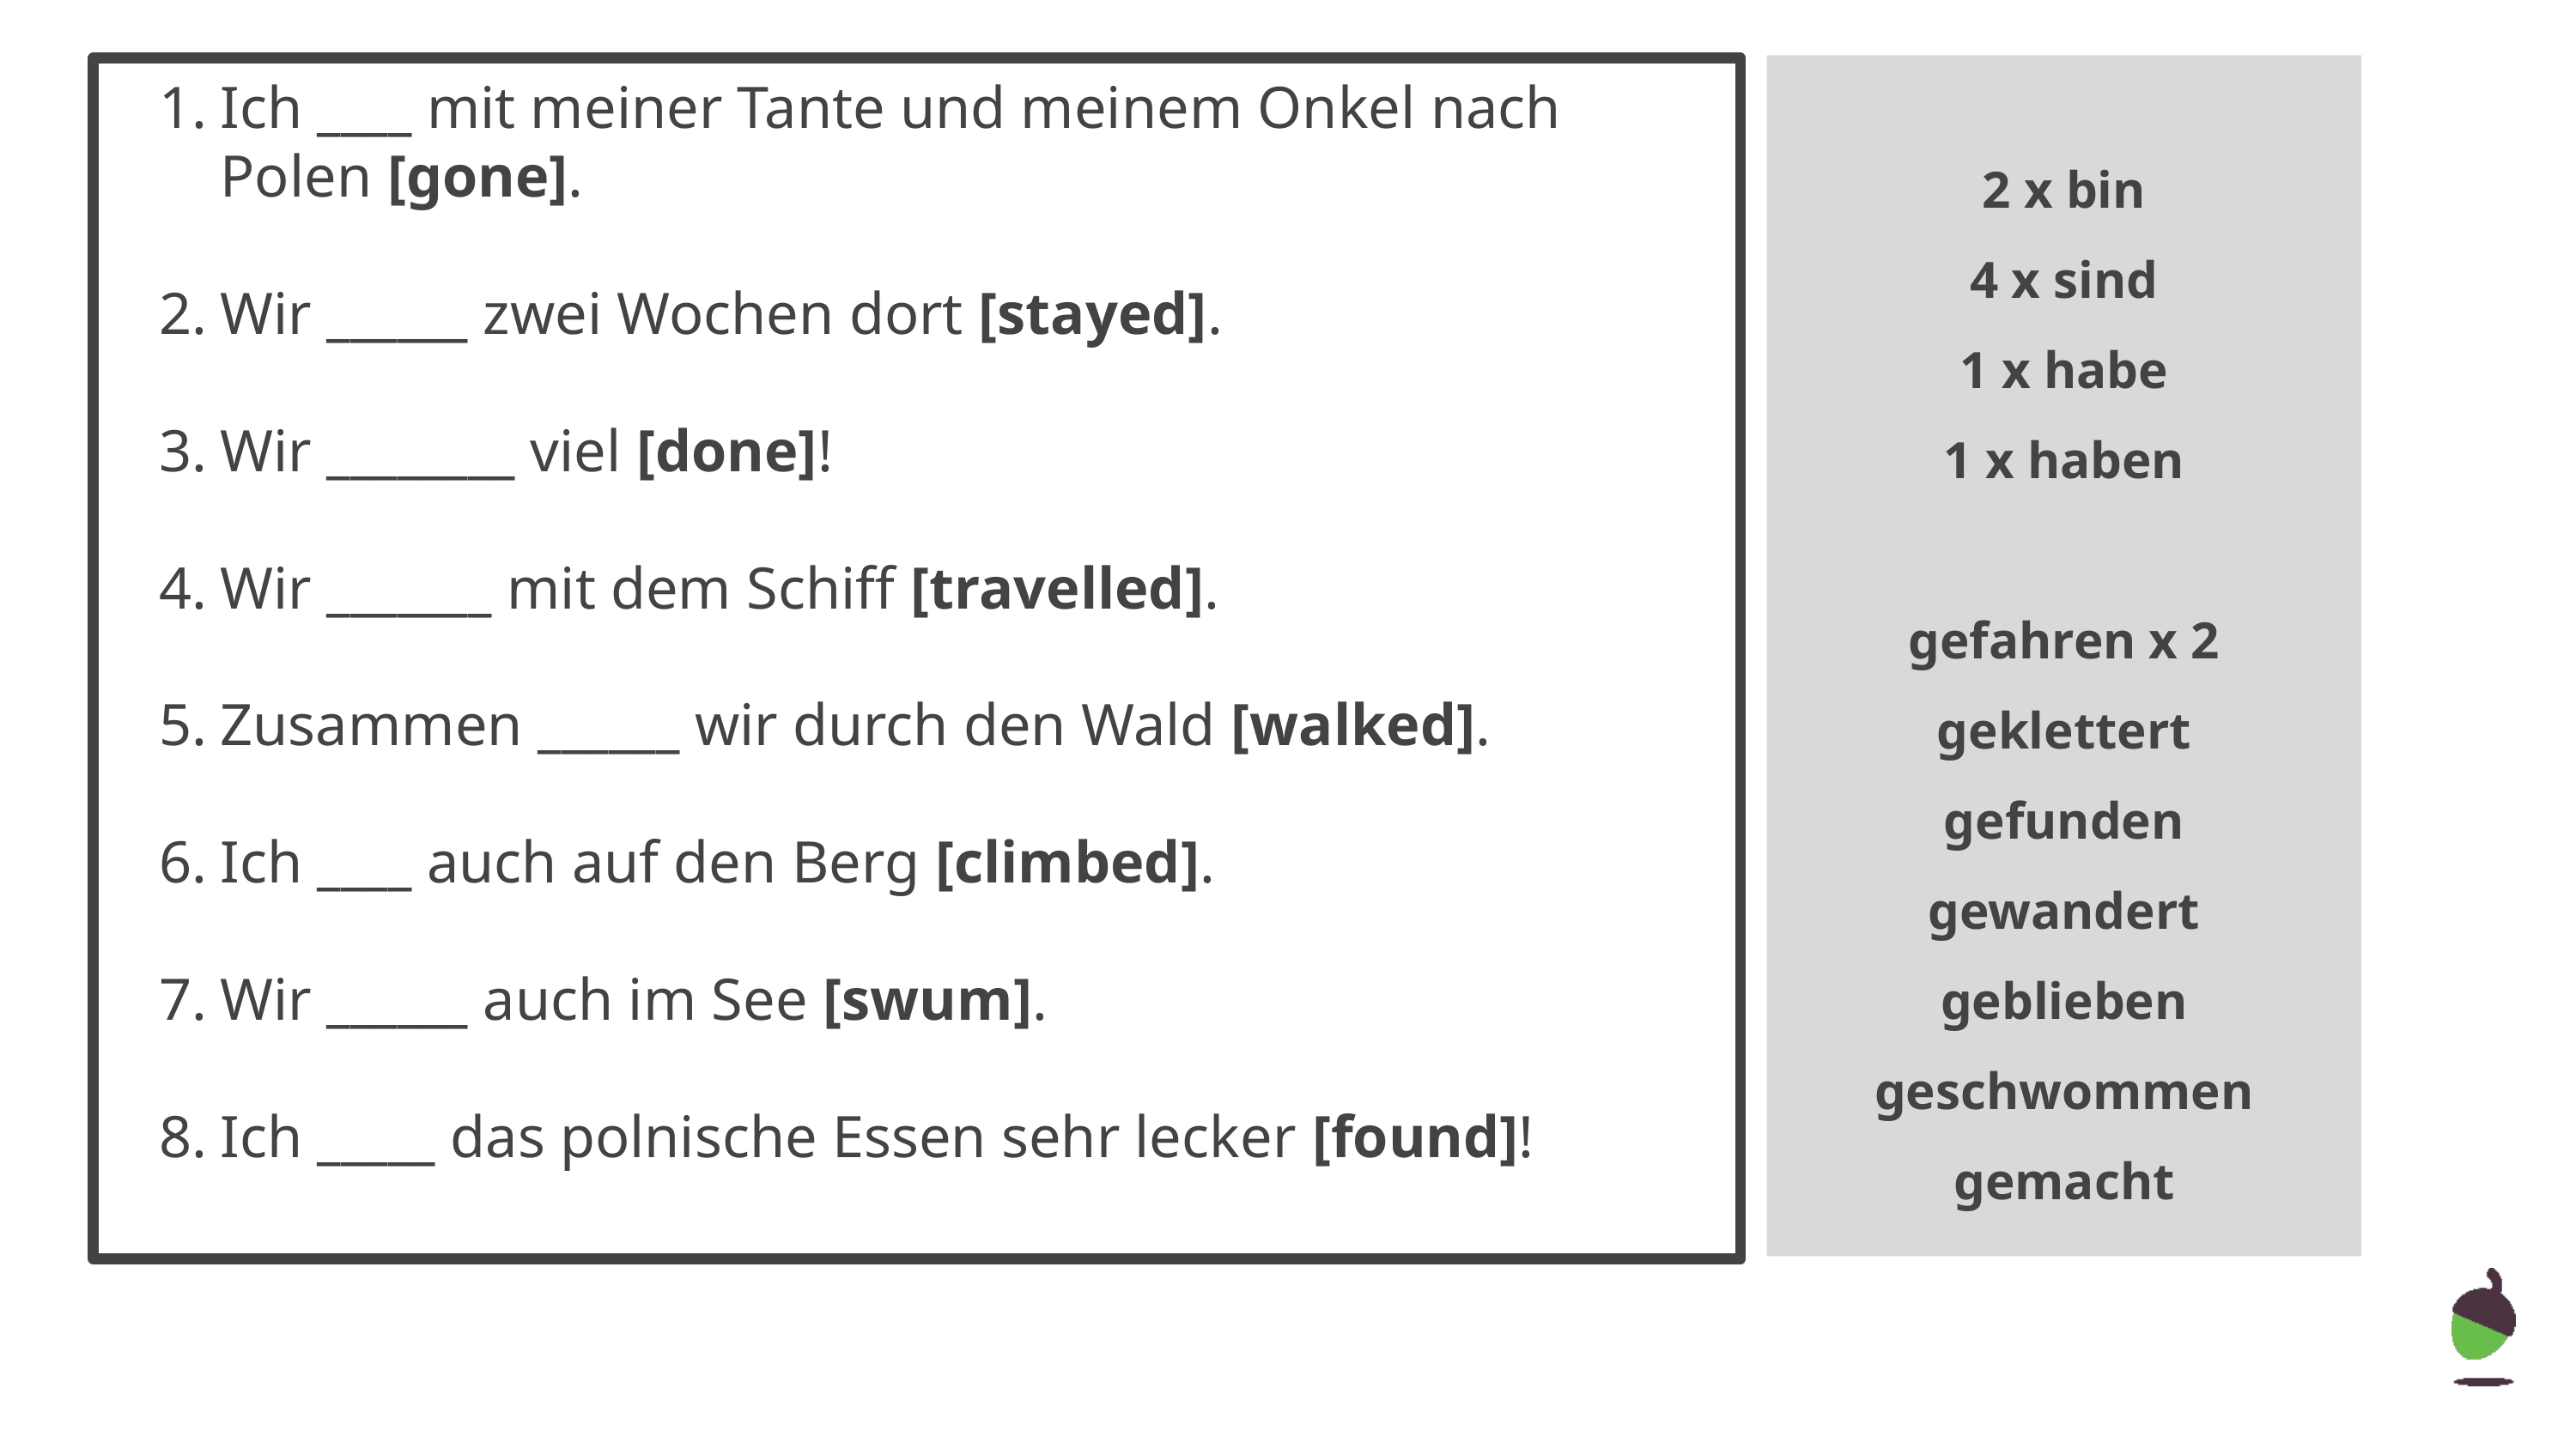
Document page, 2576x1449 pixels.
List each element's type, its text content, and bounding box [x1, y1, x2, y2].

picture [2451, 1268, 2516, 1386]
text_box Ich ____ mit meiner Tante und meinem Onkel nach Polen [gone]. Wir ______ zwei Wochen dort [stayed]. Wir ________ viel [done]! Wir _______ mit dem Schiff [travelled]. Zusammen ______ wir durch den Wald [walked]. Ich ____ auch auf den Berg [climbed]. Wir ______ auch im See [swum]. Ich _____ das polnische Essen sehr lecker [found]! [93, 58, 1741, 1259]
text_box 2 x bin 4 x sind 1 x habe 1 x haben gefahren x 2 geklettert gefunden gewandert geblieben geschwommen gemacht [1766, 55, 2362, 1257]
